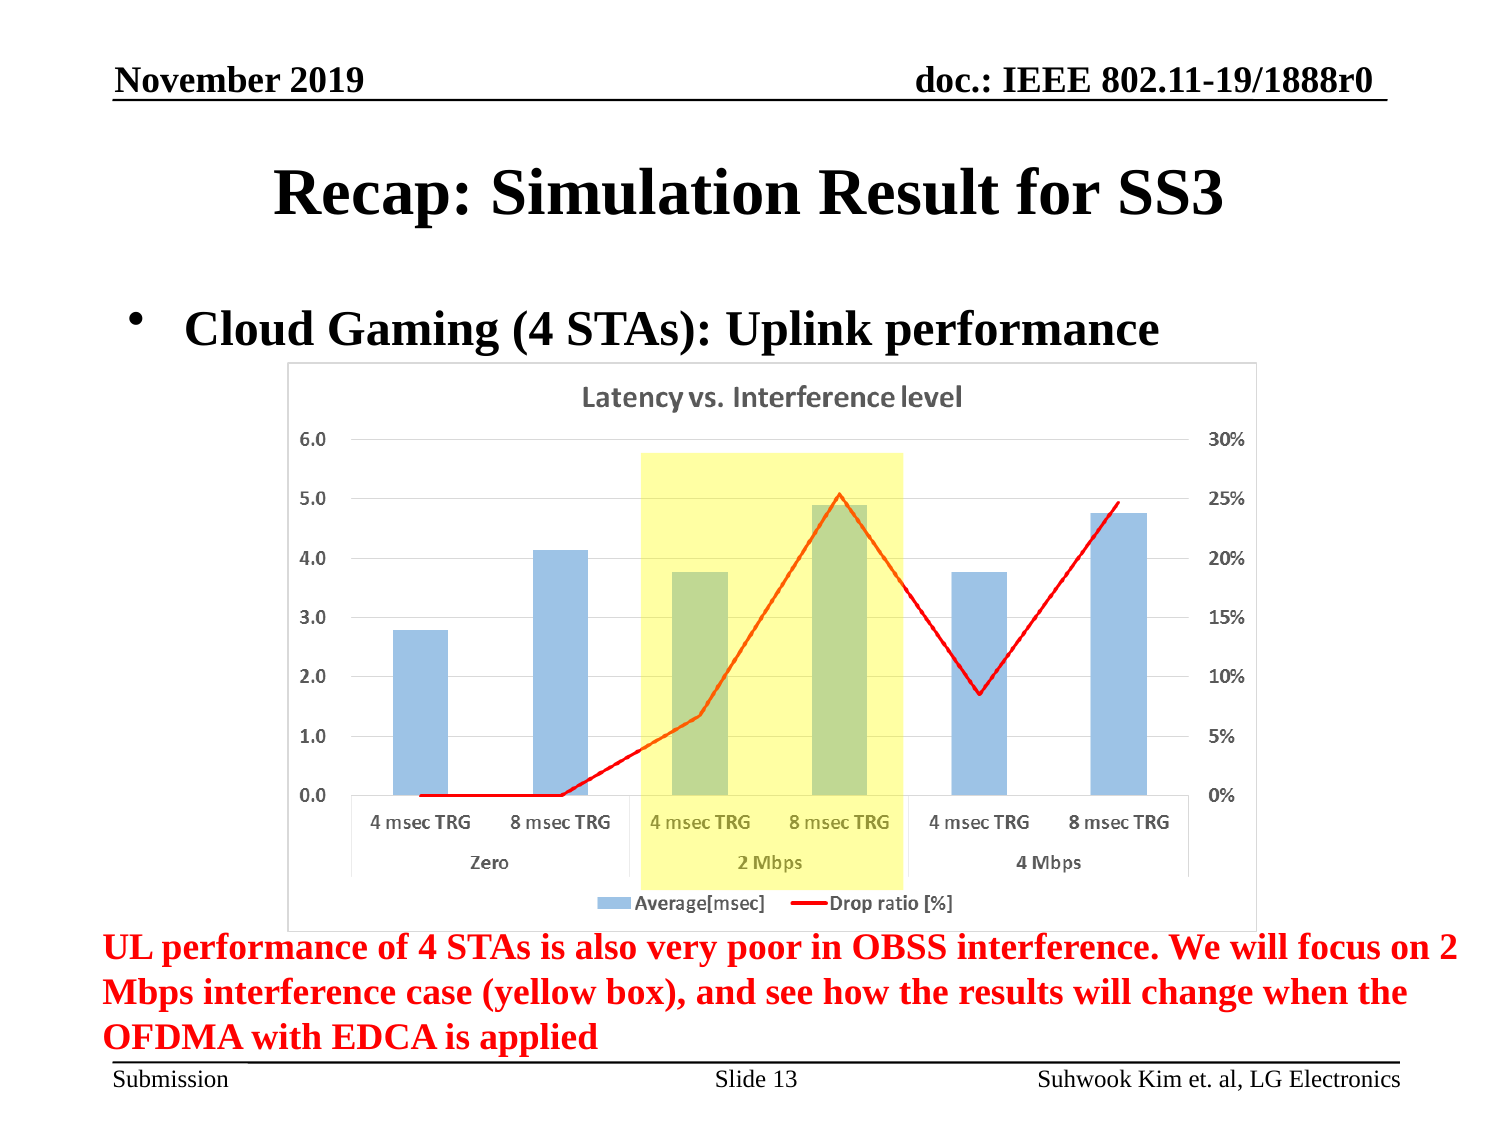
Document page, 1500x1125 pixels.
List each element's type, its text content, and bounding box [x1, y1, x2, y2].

picture [287, 362, 1257, 932]
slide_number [114, 54, 374, 101]
slide_number Slide 13 [712, 1065, 800, 1093]
text_box UL performance of 4 STAs is also very poor in OBSS interference. We will focus on 2 Mbps interference case (yellow box), and see how the results will change when the OFDMA with EDCA is applied [87, 915, 1475, 1065]
list Cloud Gaming (4 STAs): Uplink performance [112, 287, 1388, 915]
title Recap: Simulation Result for SS3 [112, 112, 1388, 263]
footer Suhwook Kim et. al, LG Electronics [1032, 1065, 1402, 1093]
